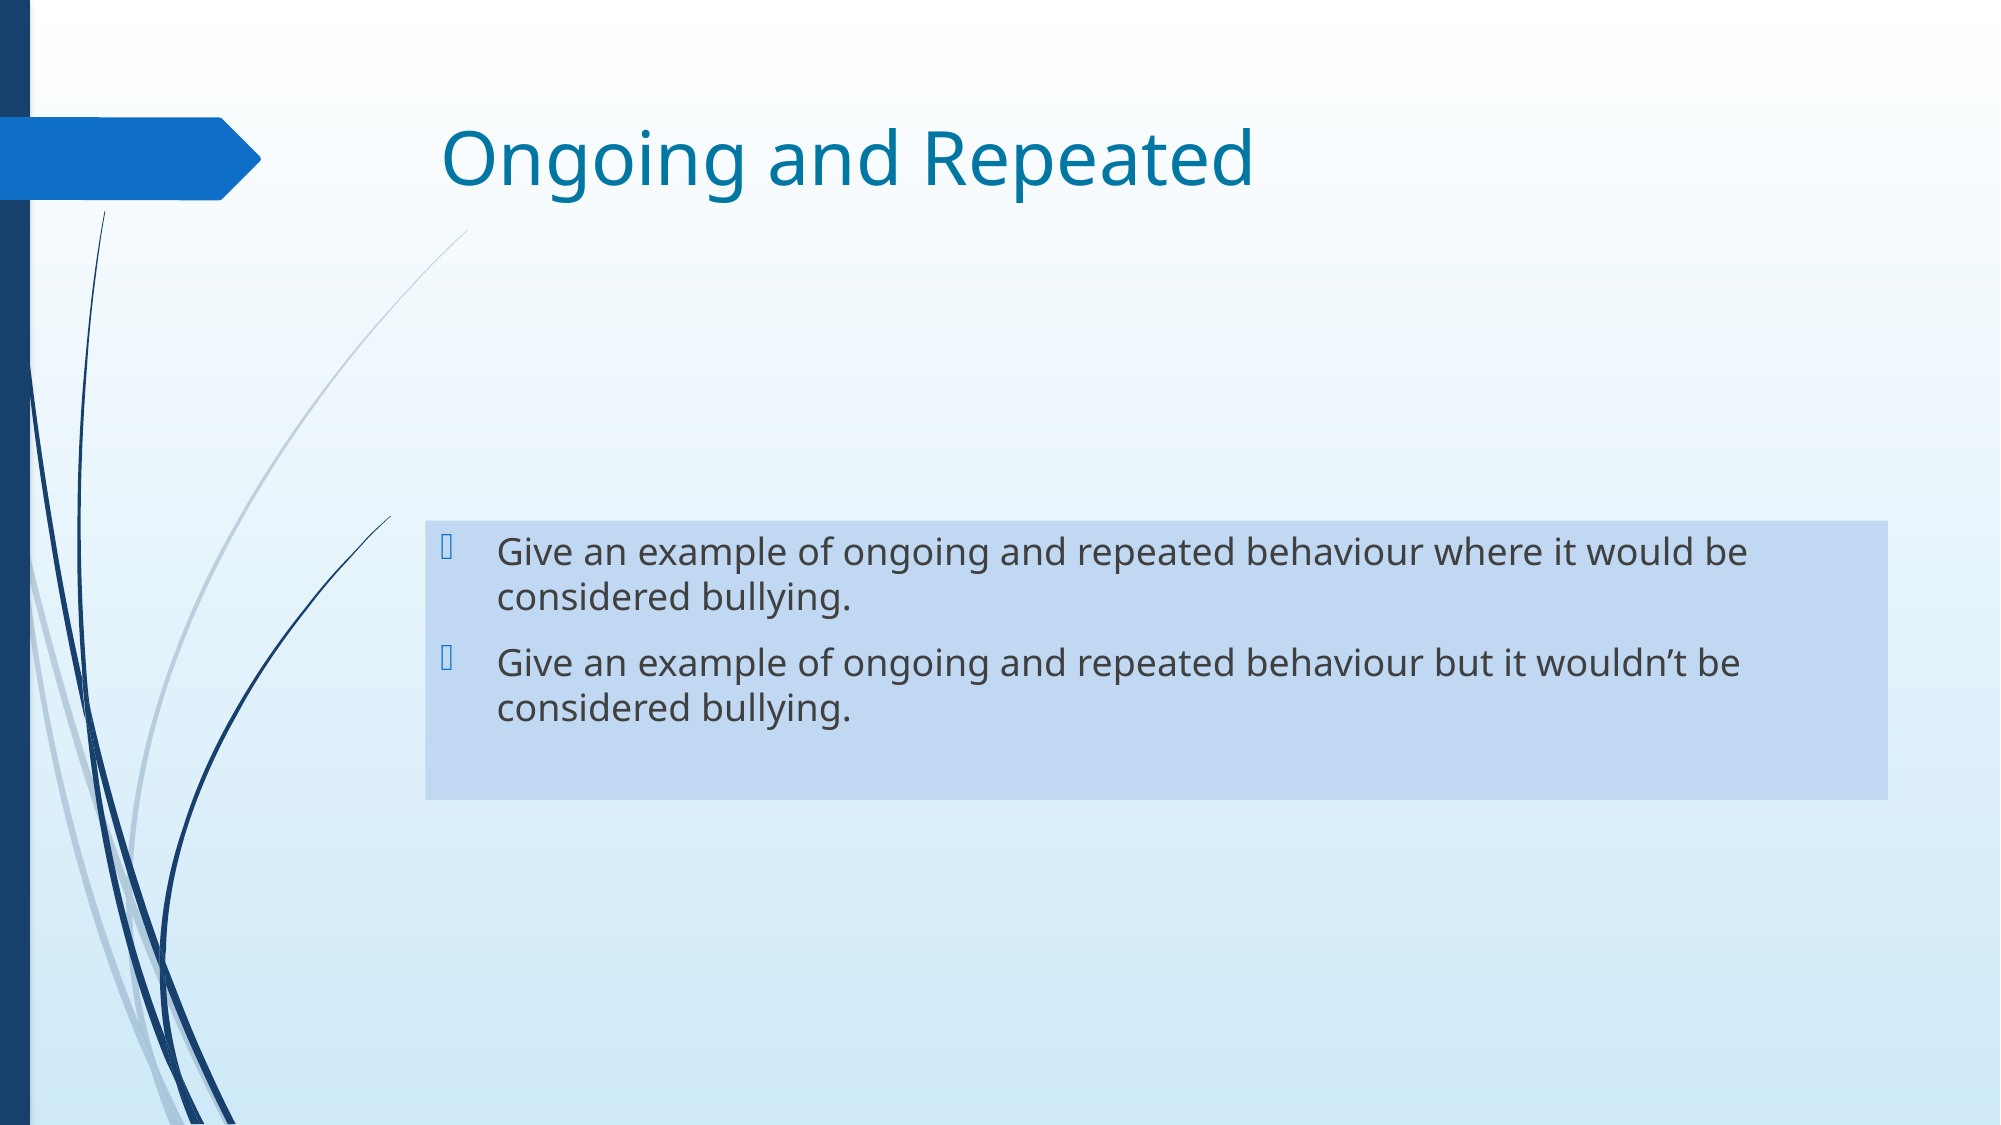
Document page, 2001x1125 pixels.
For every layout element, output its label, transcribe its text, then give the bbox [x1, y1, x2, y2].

title Ongoing and Repeated [425, 102, 1888, 313]
list Give an example of ongoing and repeated behaviour where it would be considered bullying. Give an example of ongoing and repeated behaviour but it wouldn’t be considered bullying. [425, 520, 1888, 800]
